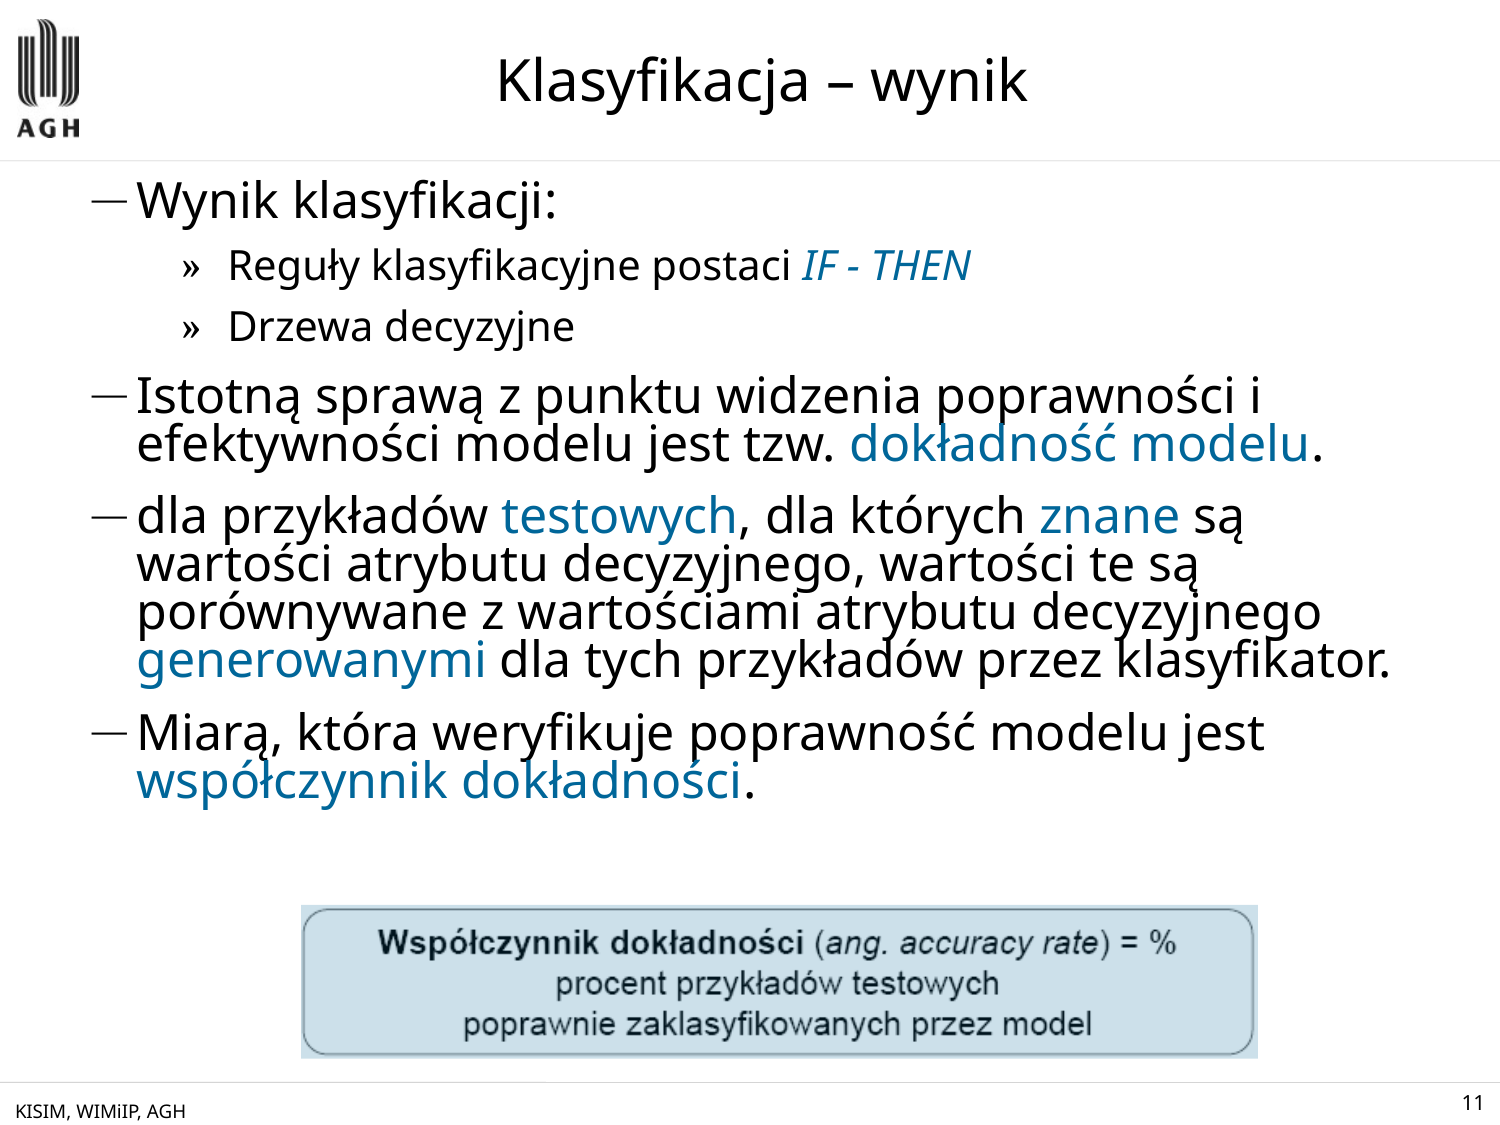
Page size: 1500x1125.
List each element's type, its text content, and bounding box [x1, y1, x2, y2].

list Wynik klasyfikacji: Reguły klasyfikacyjne postaci IF - THEN Drzewa decyzyjne Istotną sprawą z punktu widzenia poprawności i efektywności modelu jest tzw. dokładność modelu. dla przykładów testowych, dla których znane są wartości atrybutu decyzyjnego, wartości te są porównywane z wartościami atrybutu decyzyjnego generowanymi dla tych przykładów przez klasyfikator. Miarą, która weryfikuje poprawność modelu jest współczynnik dokładności. [76, 172, 1428, 906]
picture [17, 19, 79, 138]
footer KISIM, WIMiIP, AGH [0, 1092, 476, 1125]
picture [289, 904, 1269, 1063]
title Klasyfikacja – wynik [147, 30, 1377, 126]
